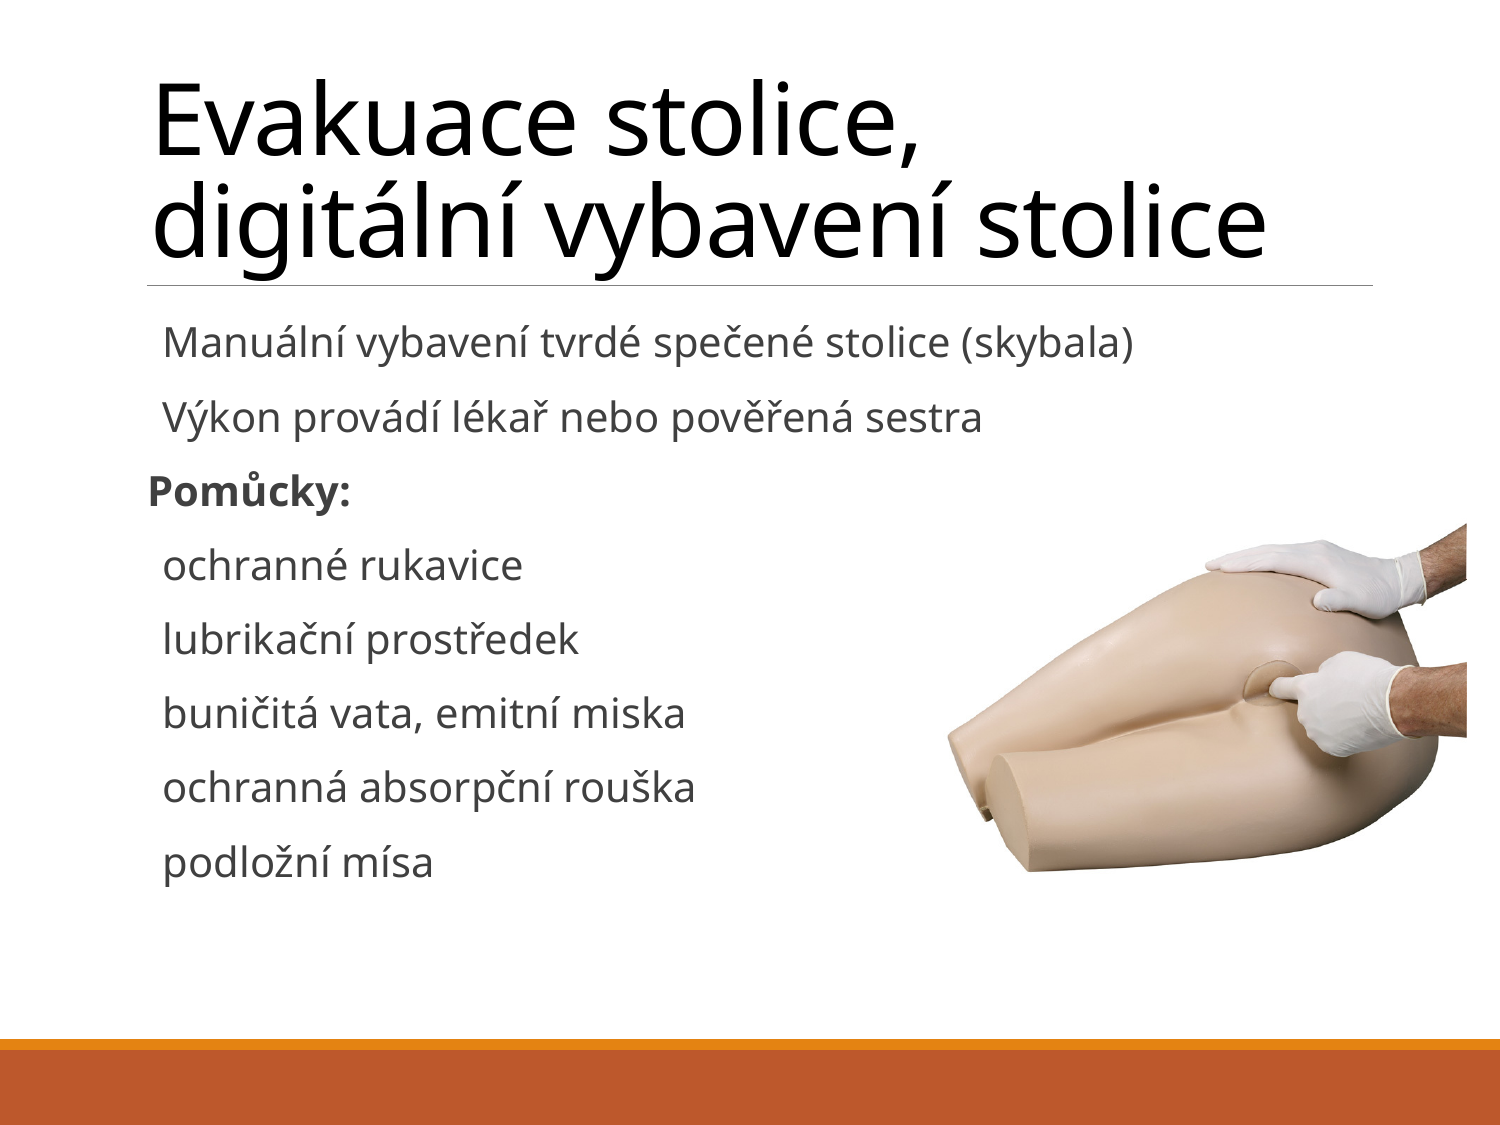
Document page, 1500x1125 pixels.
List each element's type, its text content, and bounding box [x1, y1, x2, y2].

picture [902, 396, 1468, 946]
title Evakuace stolice, digitální vybavení stolice [135, 47, 1373, 285]
list Manuální vybavení tvrdé spečené stolice (skybala) Výkon provádí lékař nebo pověřená sestra Pomůcky: ochranné rukavice lubrikační prostředek buničitá vata, emitní miska ochranná absorpční rouška podložní mísa [147, 314, 1498, 1125]
